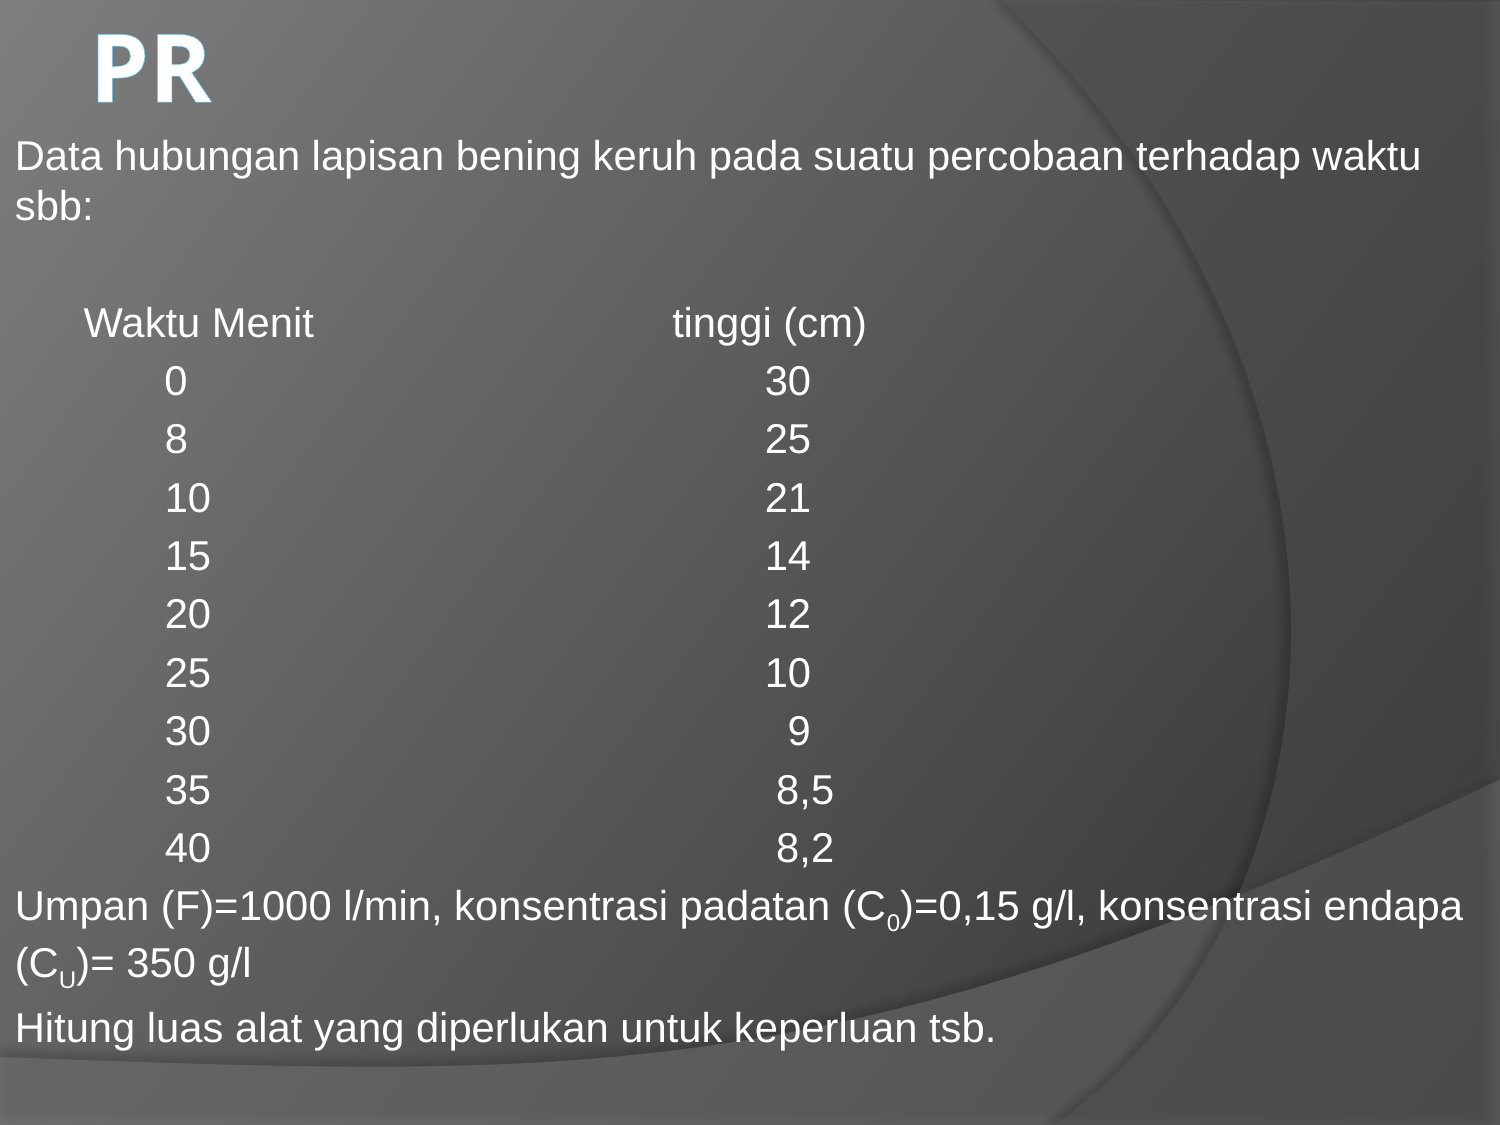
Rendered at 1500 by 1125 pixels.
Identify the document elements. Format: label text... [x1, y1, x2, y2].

title PR [82, 0, 1145, 128]
subtitle Data hubungan lapisan bening keruh pada suatu percobaan terhadap waktu sbb: Waktu Menit tinggi (cm) 0 30 8 25 10 21 15 14 20 12 25 10 30 9 35 8,5 40 8,2 Umpan (F)=1000 l/min, konsentrasi padatan (C0)=0,15 g/l, konsentrasi endapa (CU)= 350 g/l Hitung luas alat yang diperlukan untuk keperluan tsb. [0, 128, 1500, 1125]
